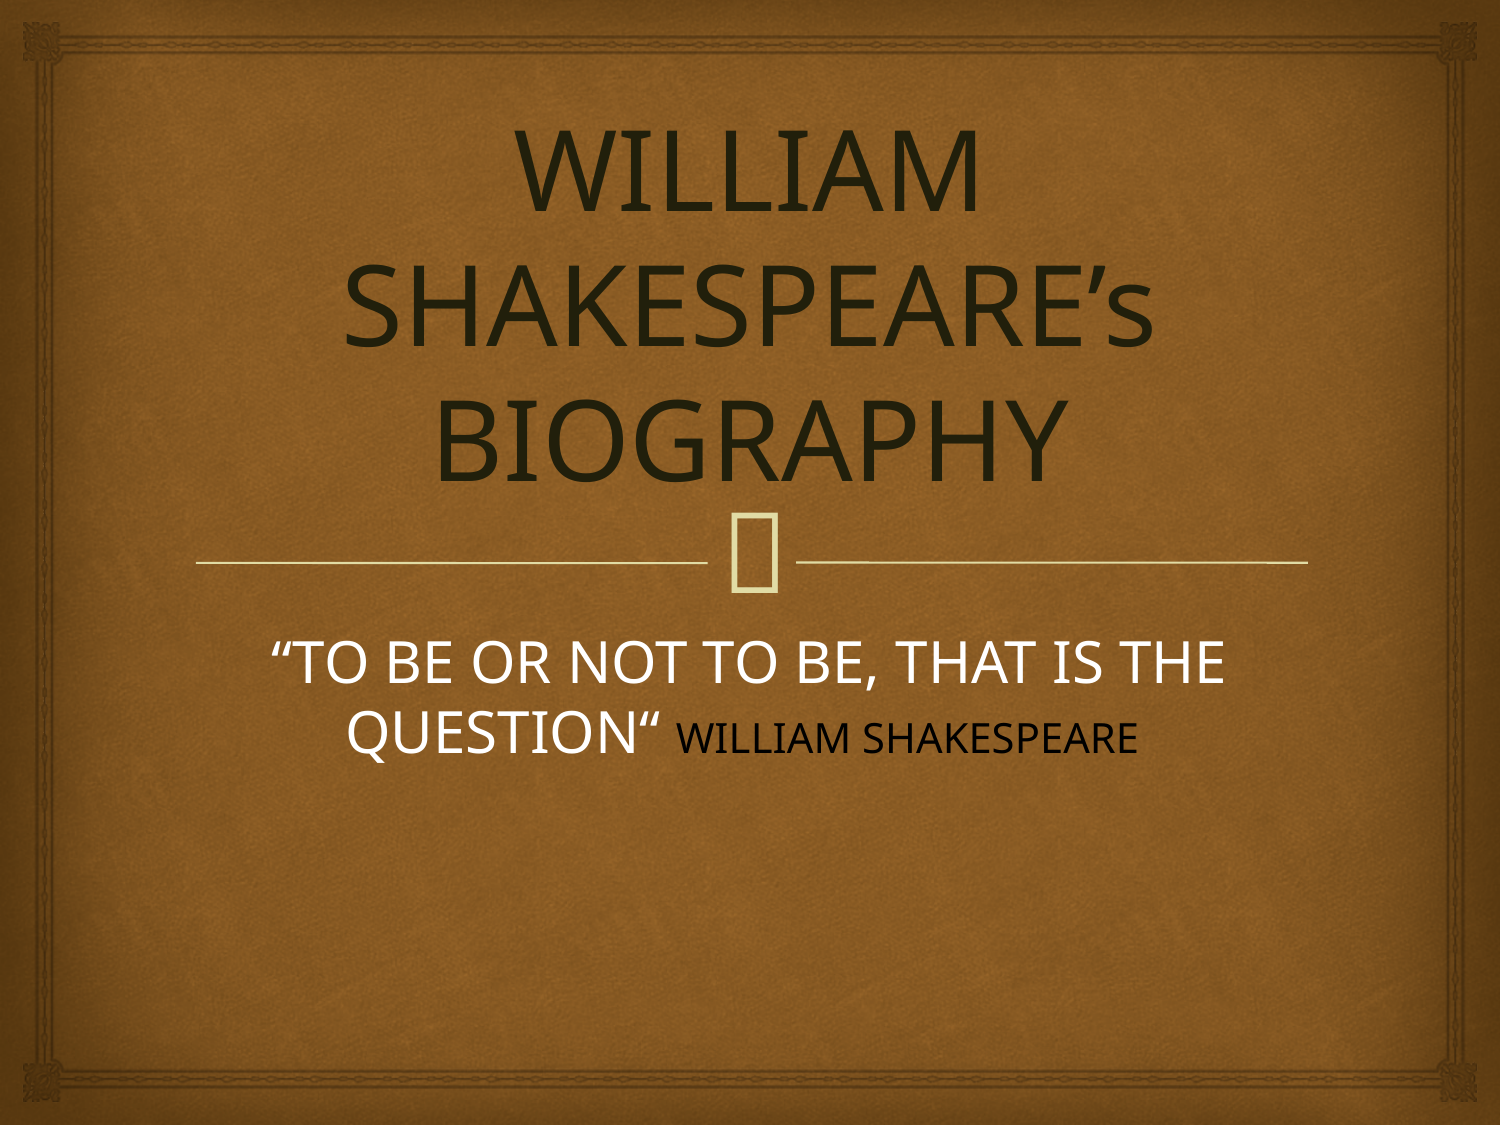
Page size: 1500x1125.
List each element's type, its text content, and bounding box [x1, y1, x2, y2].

subtitle “TO BE OR NOT TO BE, THAT IS THE QUESTION“ WILLIAM SHAKESPEARE [225, 618, 1275, 906]
picture [0, 0, 1500, 1125]
title WILLIAM SHAKESPEARE’s BIOGRAPHY [194, 101, 1306, 512]
